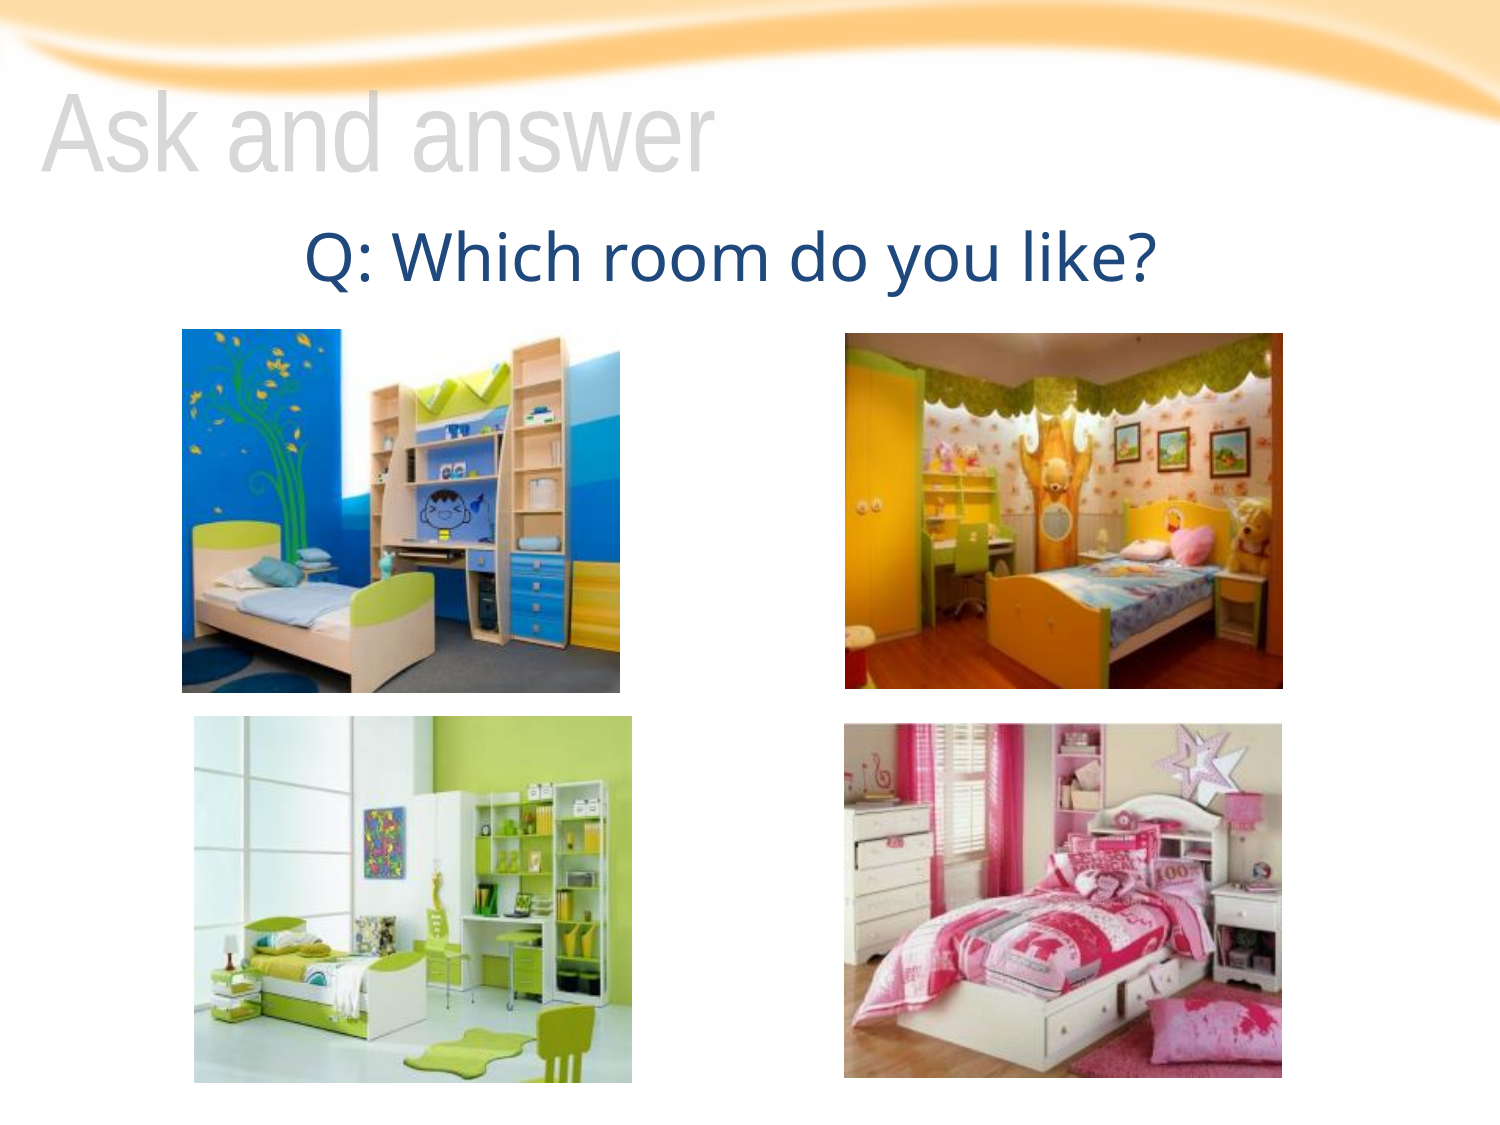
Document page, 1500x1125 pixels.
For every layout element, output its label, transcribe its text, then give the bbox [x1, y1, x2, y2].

picture [0, 0, 1500, 126]
text_box Q: Which room do you like? [289, 206, 1393, 302]
picture [194, 715, 632, 1083]
picture [843, 722, 1282, 1078]
picture [182, 329, 620, 693]
picture [844, 333, 1283, 689]
